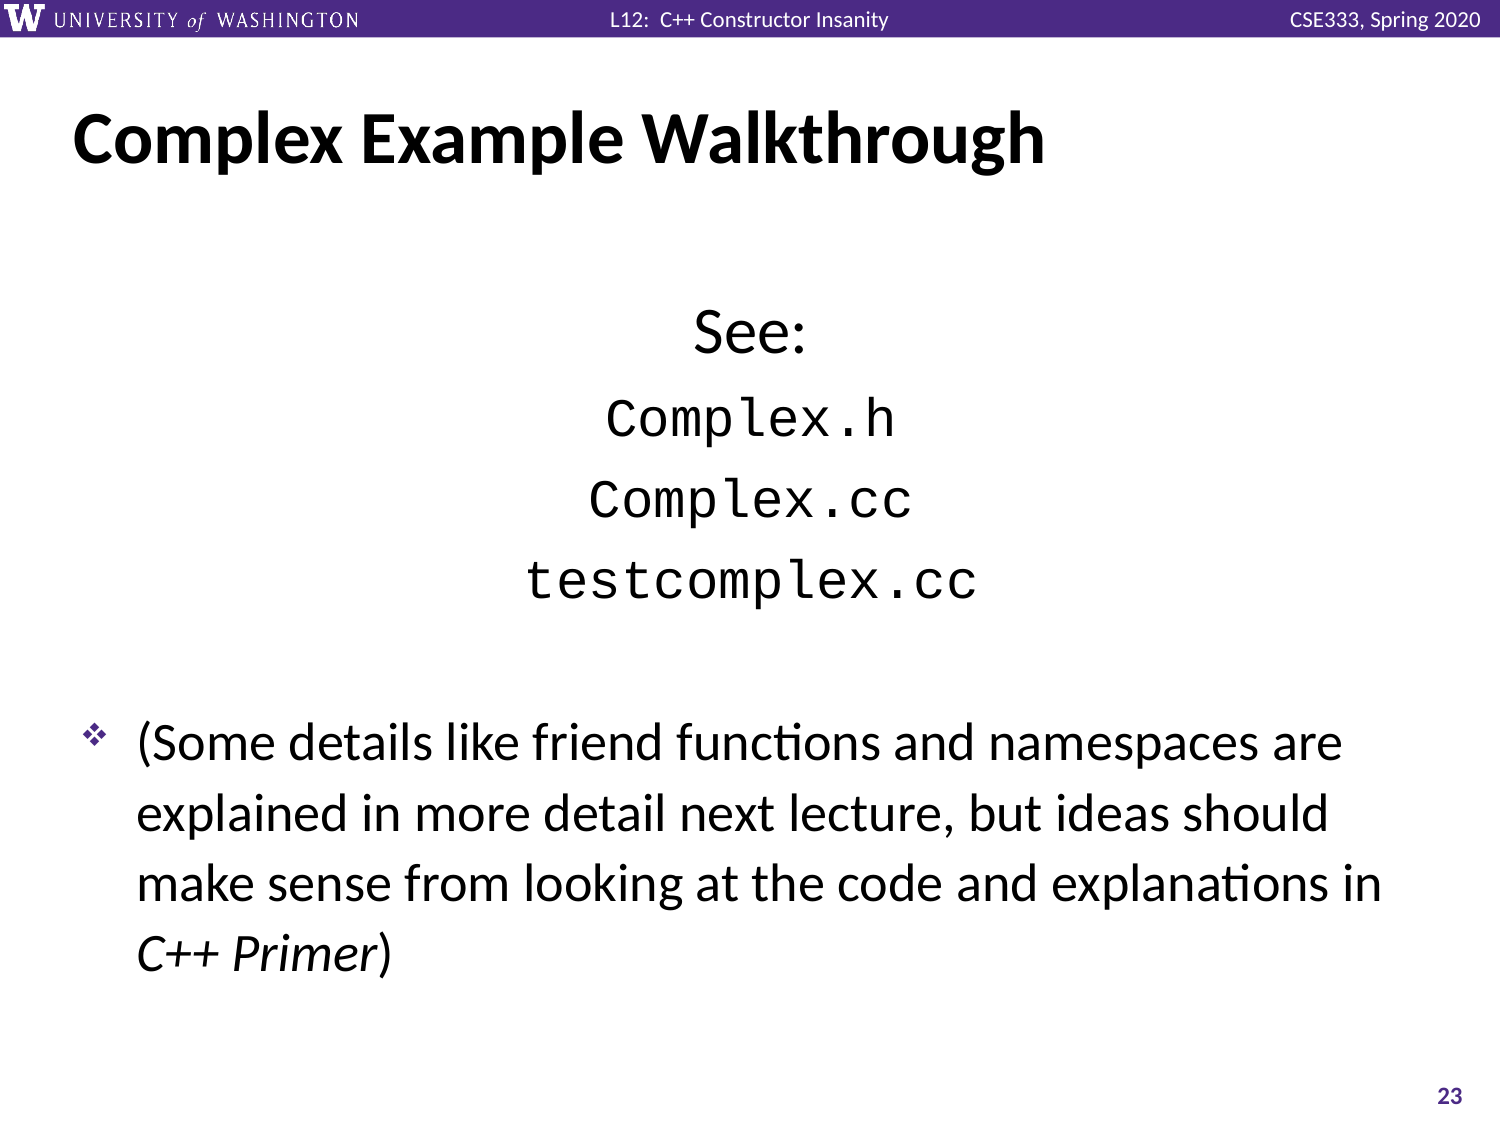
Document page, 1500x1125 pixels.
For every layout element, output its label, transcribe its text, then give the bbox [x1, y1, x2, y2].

title Complex Example Walkthrough [58, 71, 1438, 197]
picture [4, 4, 358, 32]
slide_number 23 [1400, 1065, 1500, 1125]
list See: Complex.h Complex.cc testcomplex.cc (Some details like friend functions and namespaces are explained in more detail next lecture, but ideas should make sense from looking at the code and explanations in C++ Primer) [64, 223, 1438, 1040]
